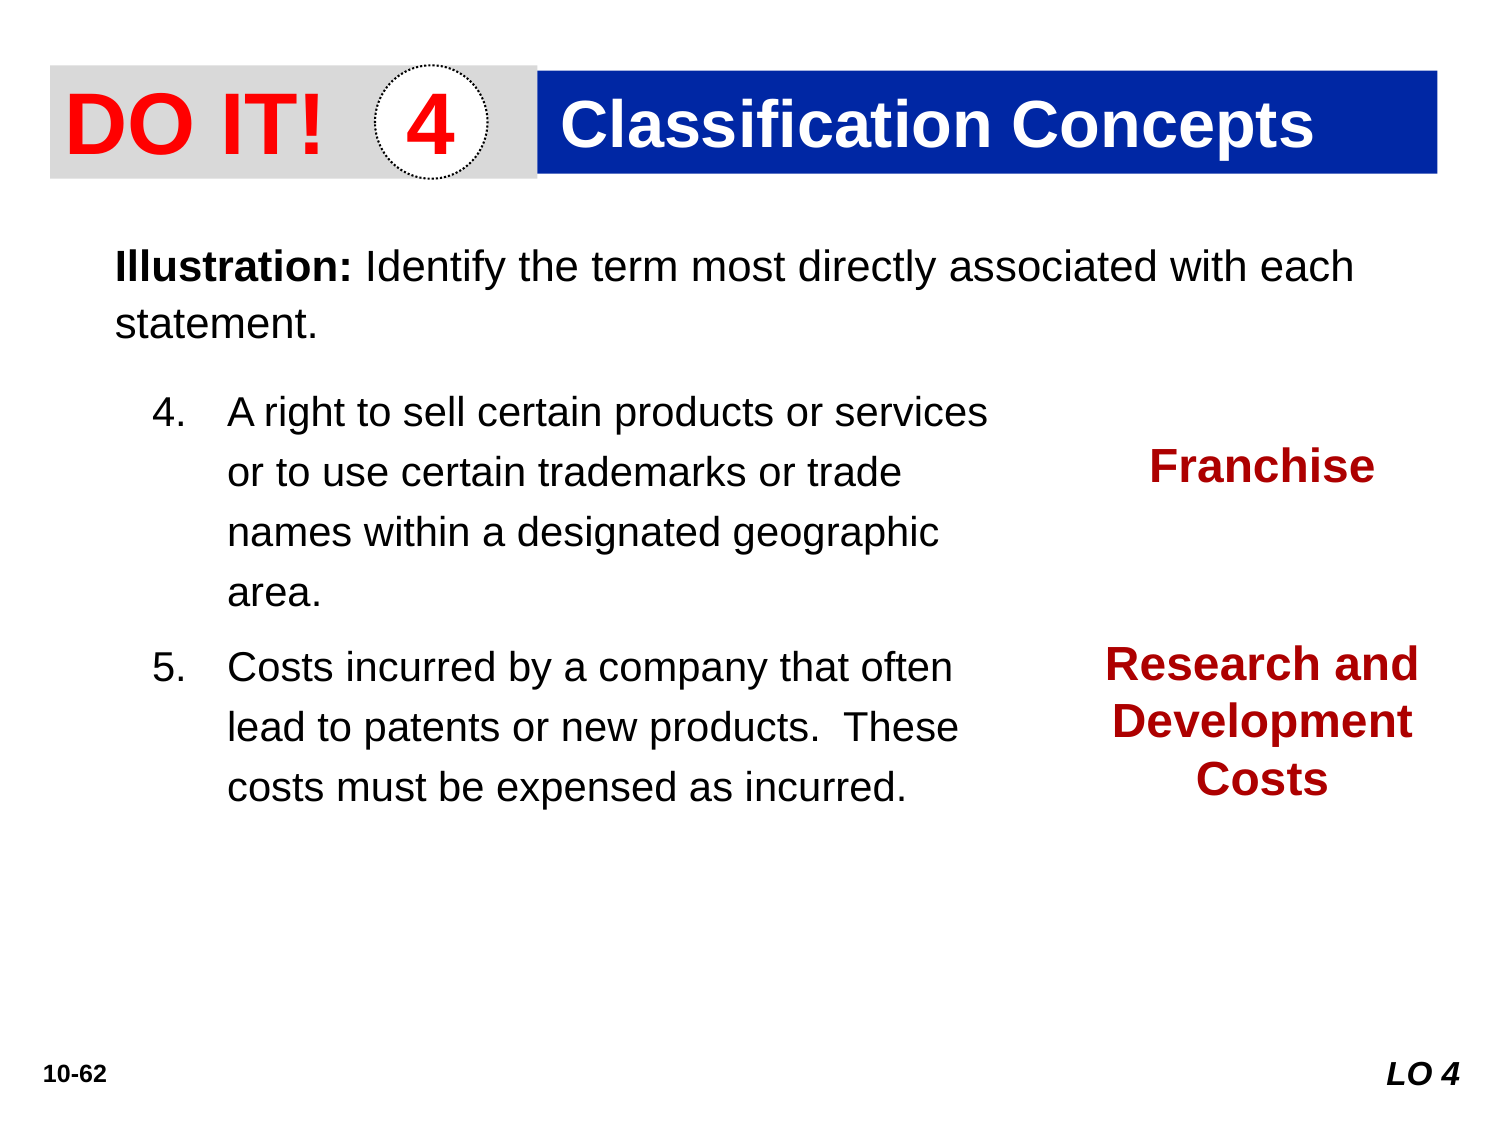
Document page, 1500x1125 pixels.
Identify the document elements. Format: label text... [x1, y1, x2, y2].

text_box 4. A right to sell certain products or services or to use certain trademarks or trade names within a designated geographic area. 5. Costs incurred by a company that often lead to patents or new products. These costs must be expensed as incurred. [137, 367, 1050, 817]
text_box Franchise [1087, 427, 1438, 500]
text_box Illustration: Identify the term most directly associated with each statement. [99, 224, 1413, 356]
text_box DO IT! [440, 65, 538, 179]
text_box LO 4 [1337, 1044, 1475, 1100]
text_box Research and Development Costs [1087, 624, 1438, 813]
text_box Classification Concepts [537, 70, 1438, 174]
text_box 4 [375, 65, 488, 179]
text_box DO IT! [50, 65, 422, 179]
